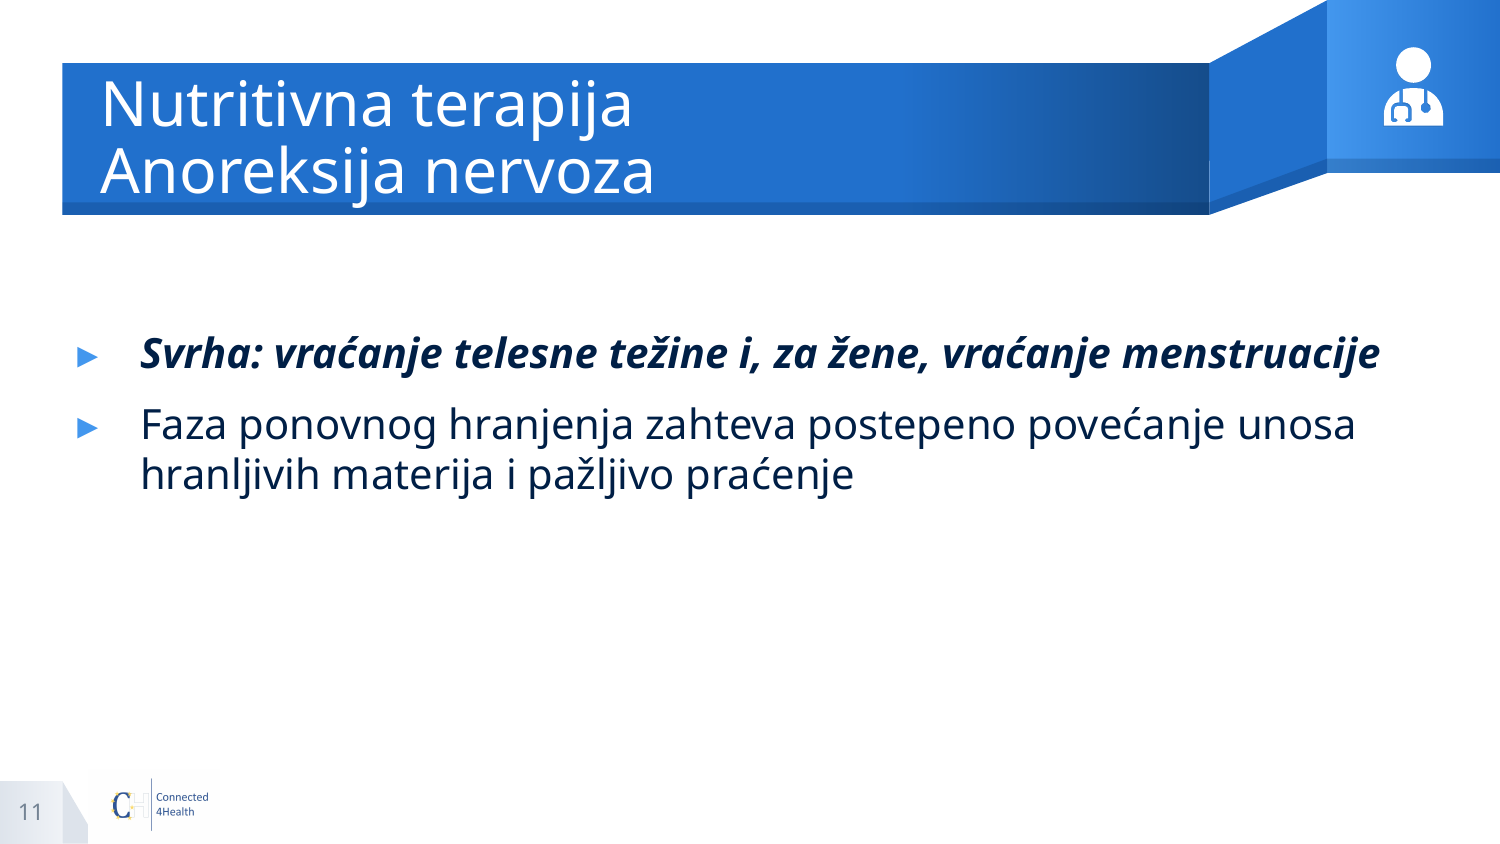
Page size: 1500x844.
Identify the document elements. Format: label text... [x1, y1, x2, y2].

list Svrha: vraćanje telesne težine i, za žene, vraćanje menstruacije Faza ponovnog hranjenja zahteva postepeno povećanje unosa hranljivih materija i pažljivo praćenje [64, 326, 1471, 564]
title Nutritivna terapija Anoreksija nervoza [100, 64, 1210, 215]
slide_number 11 [0, 781, 63, 844]
picture [88, 769, 220, 844]
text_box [1383, 47, 1444, 126]
